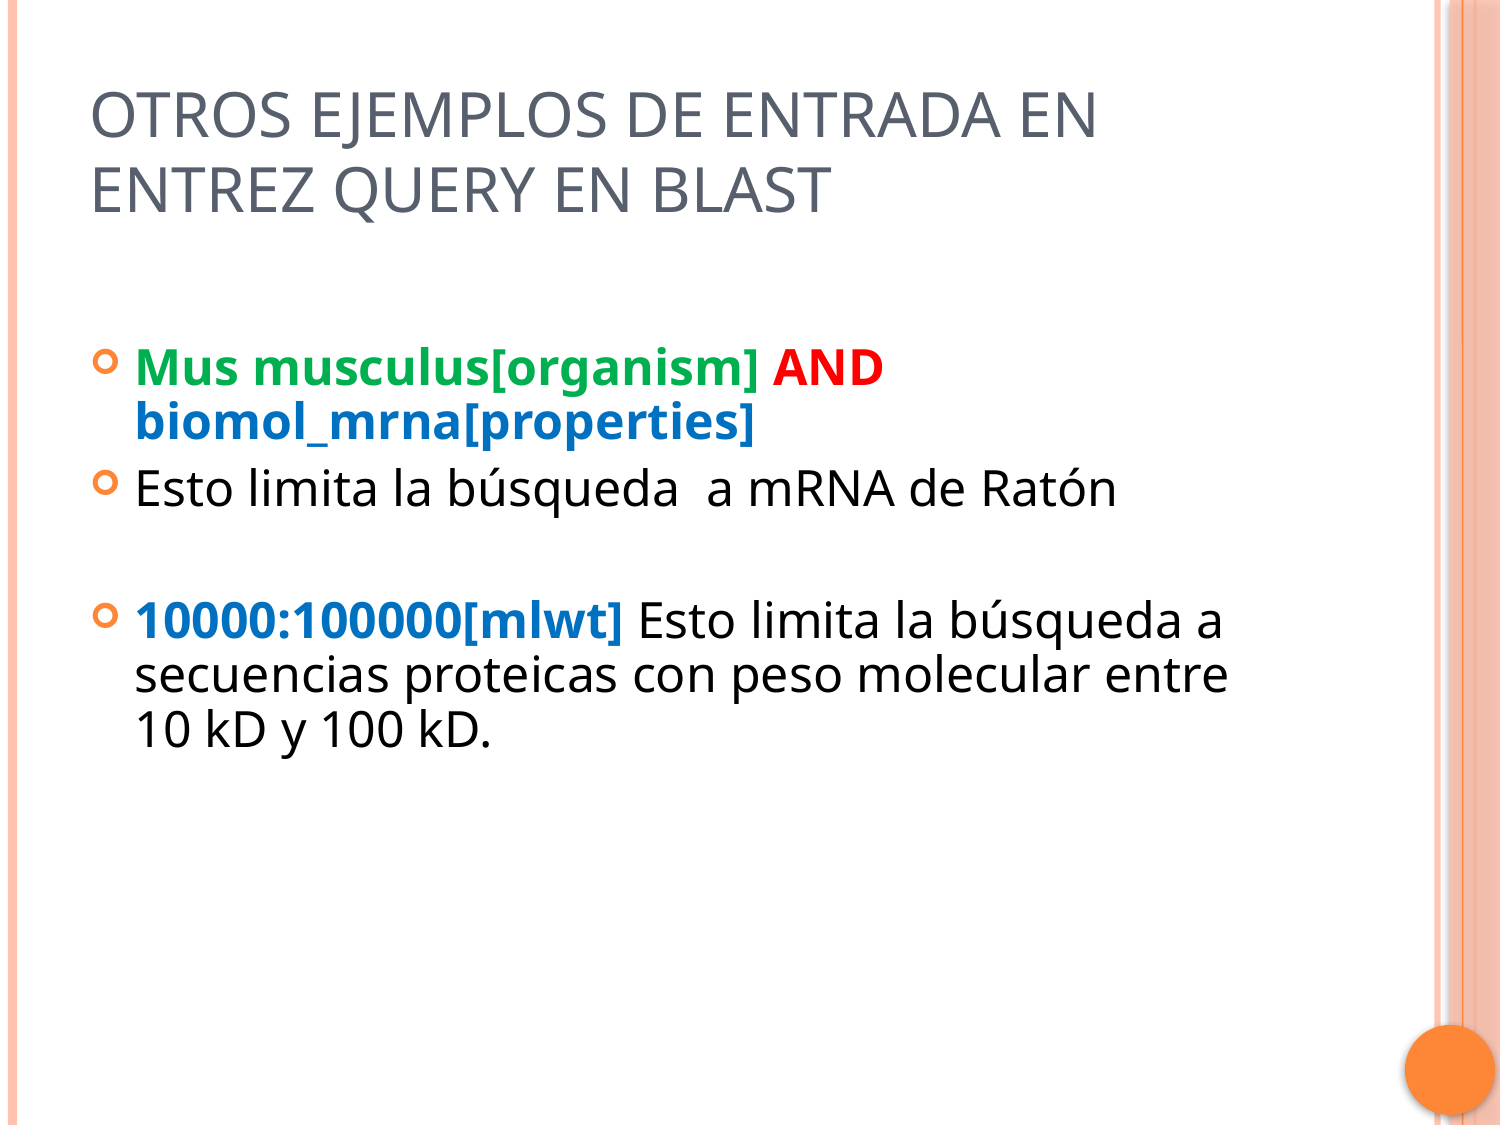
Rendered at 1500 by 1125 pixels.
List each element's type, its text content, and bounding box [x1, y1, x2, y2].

list Mus musculus[organism] AND biomol_mrna[properties] Esto limita la búsqueda a mRNA de Ratón 10000:100000[mlwt] Esto limita la búsqueda a secuencias proteicas con peso molecular entre 10 kD y 100 kD. [75, 262, 1300, 1062]
title Otros ejemplos de entrada en Entrez Query en BLAST [75, 45, 1300, 233]
